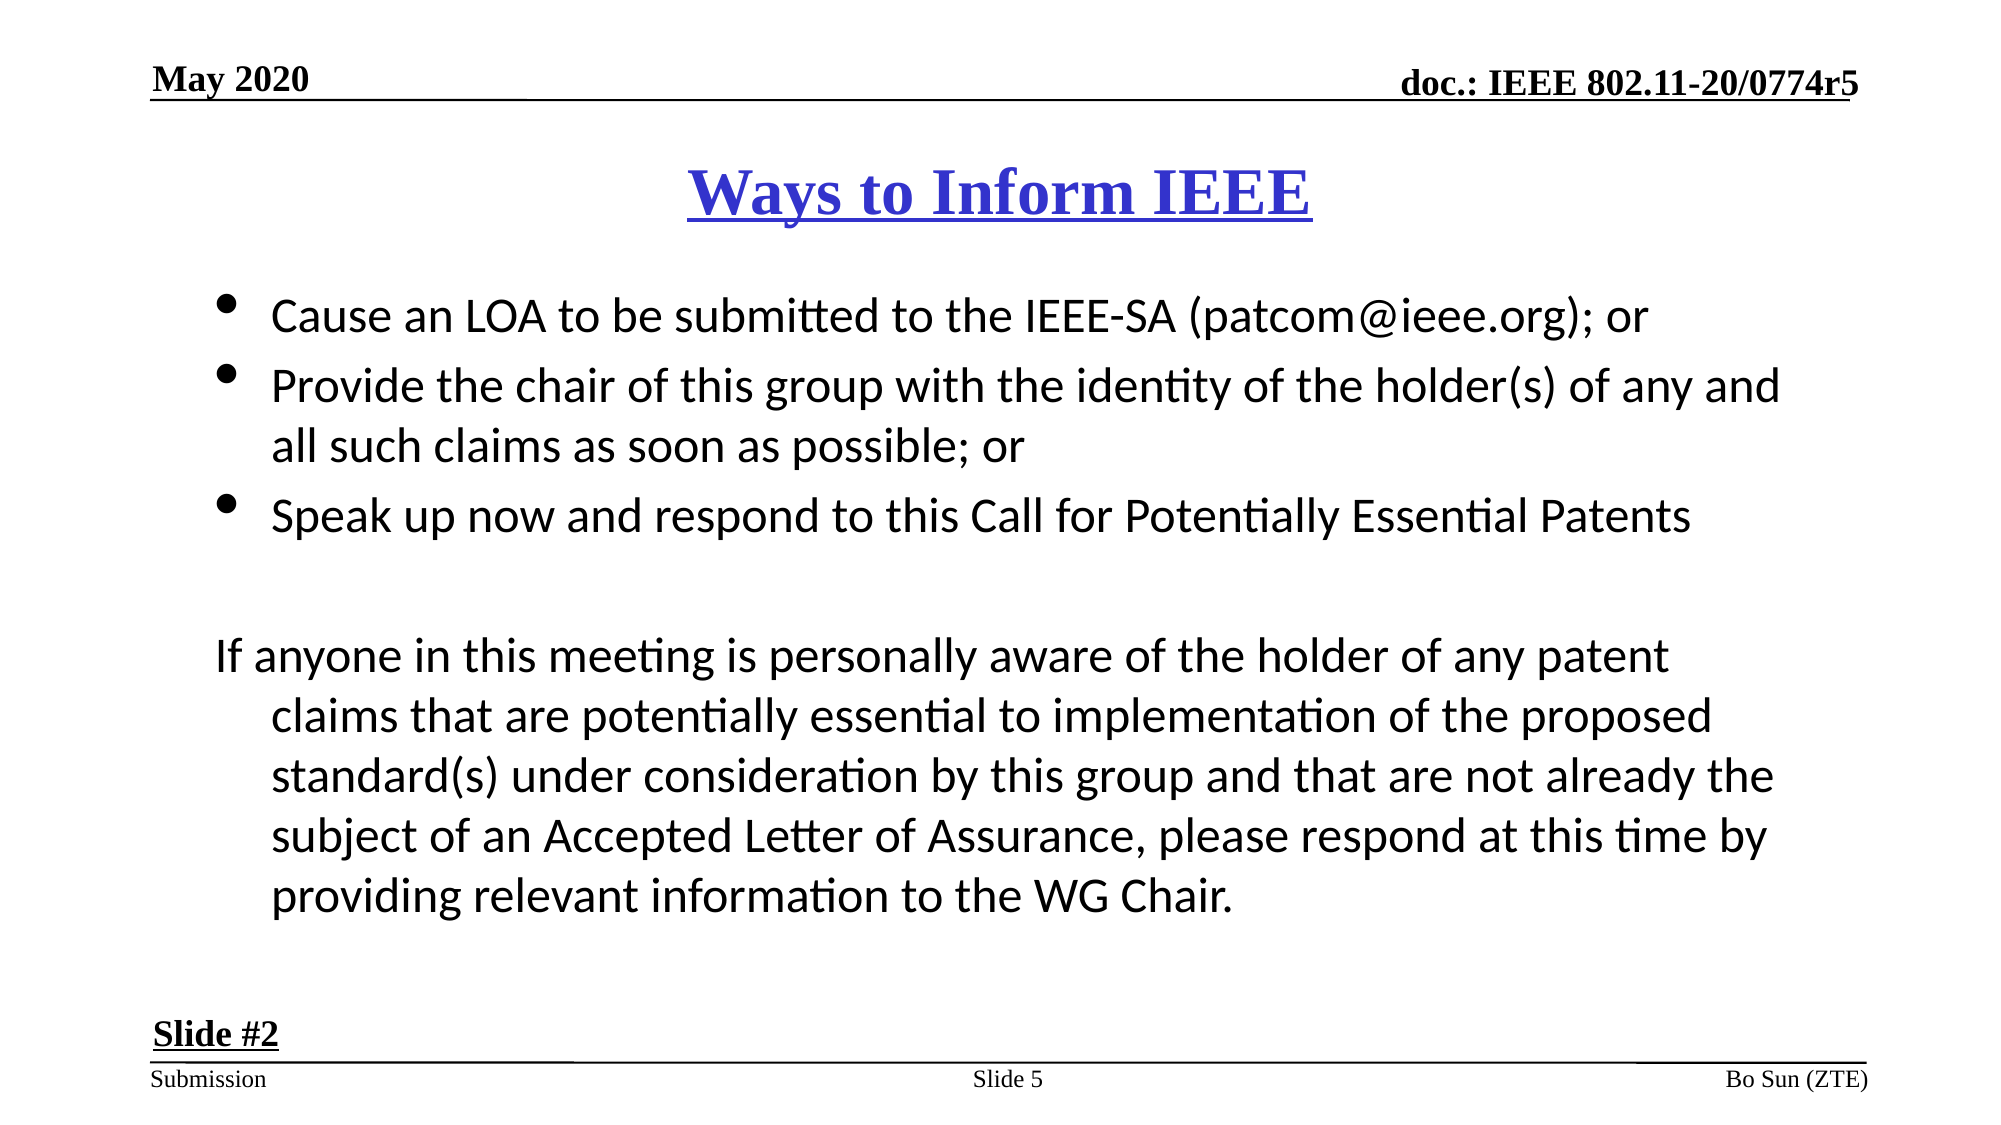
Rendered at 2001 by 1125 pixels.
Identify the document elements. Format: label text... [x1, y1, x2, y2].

text_box Slide #2 [138, 1001, 295, 1062]
footer Bo Sun (ZTE) [1171, 1061, 1869, 1093]
text_box Ways to Inform IEEE [362, 100, 1638, 275]
text_box Cause an LOA to be submitted to the IEEE-SA (patcom@ieee.org); or Provide the chair of this group with the identity of the holder(s) of any and all such claims as soon as possible; or Speak up now and respond to this Call for Potentially Essential Patents If anyone in this meeting is personally aware of the holder of any patent claims that are potentially essential to implementation of the proposed standard(s) under consideration by this group and that are not already the subject of an Accepted Letter of Assurance, please respond at this time by providing relevant information to the WG Chair. [200, 275, 1800, 975]
slide_number Slide [949, 1061, 1067, 1123]
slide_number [152, 54, 563, 100]
